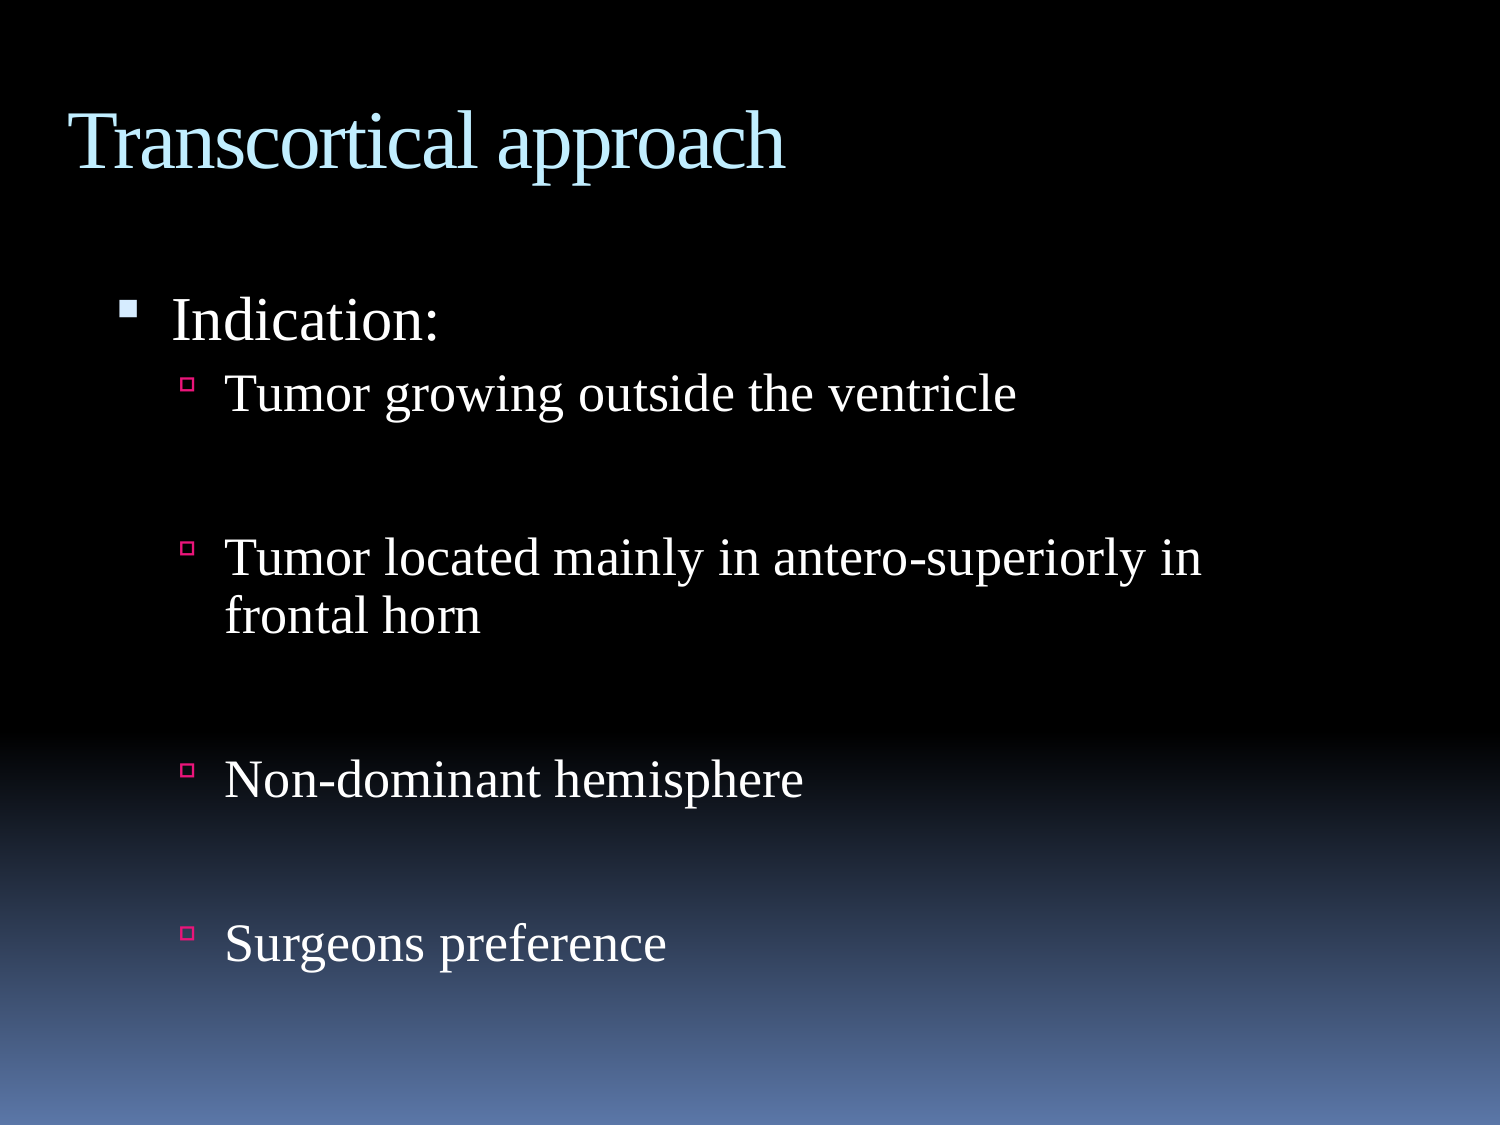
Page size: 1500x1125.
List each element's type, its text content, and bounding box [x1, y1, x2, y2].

list Indication: Tumor growing outside the ventricle Tumor located mainly in antero-superiorly in frontal horn Non-dominant hemisphere Surgeons preference [88, 278, 1364, 1029]
title Transcortical approach [53, 78, 1329, 229]
